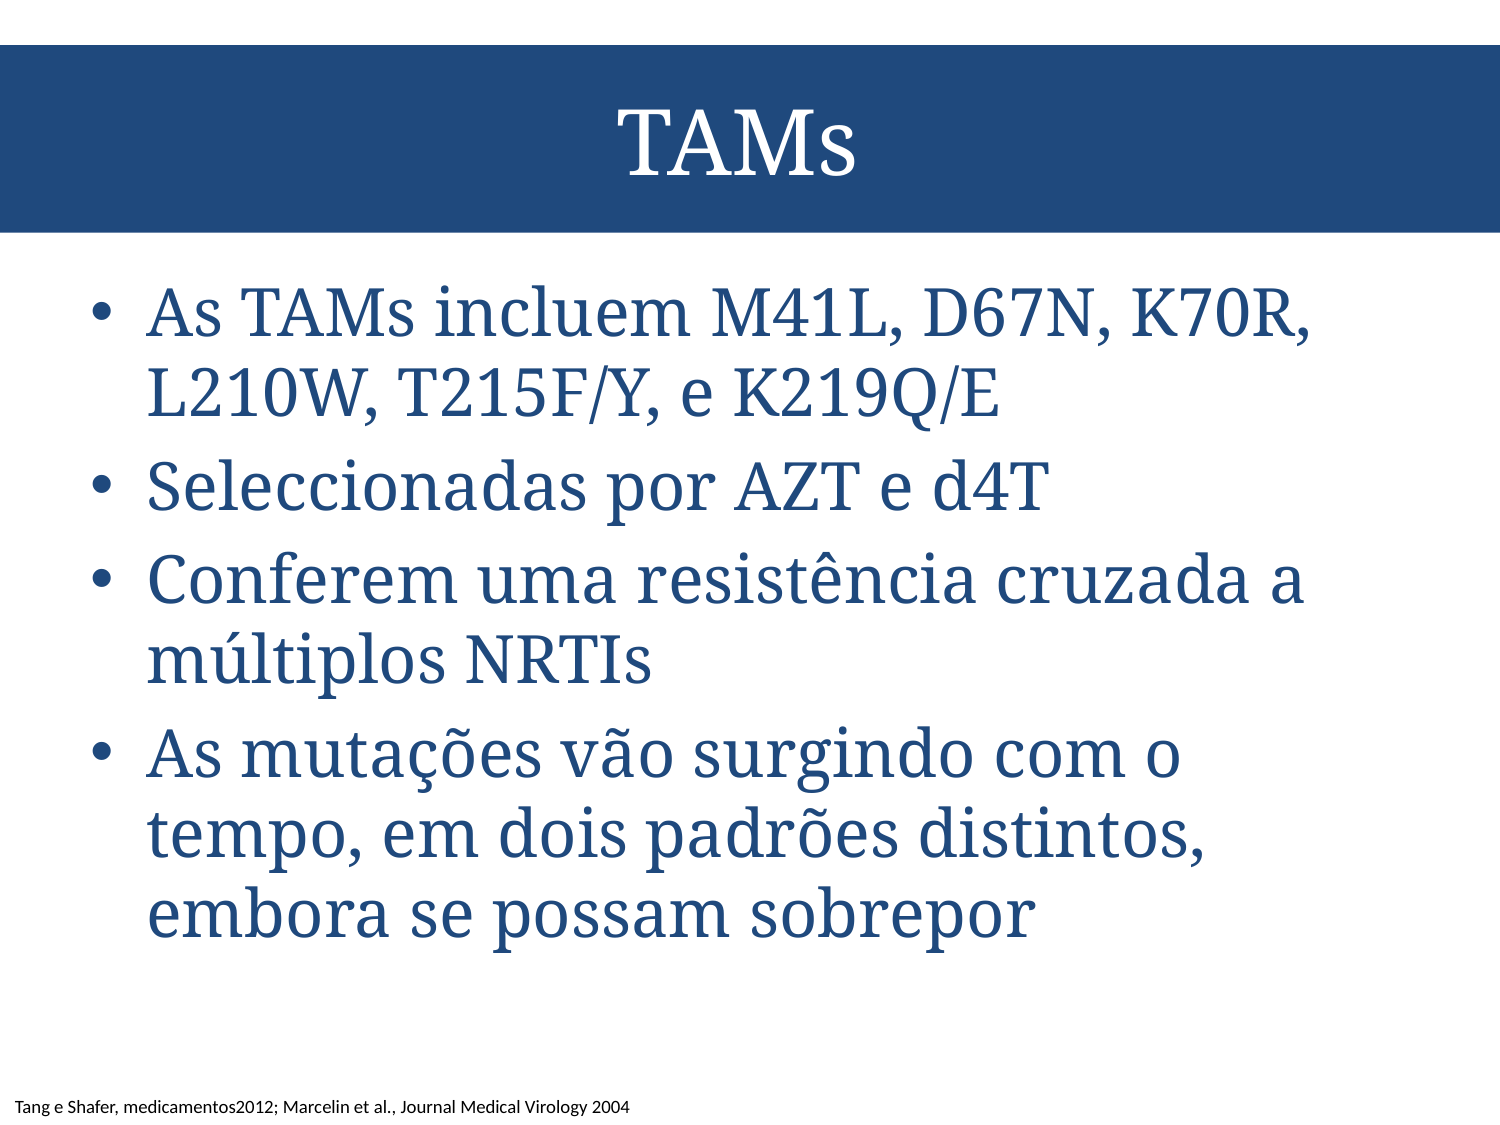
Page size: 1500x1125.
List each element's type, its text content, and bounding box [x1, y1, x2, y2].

list As TAMs incluem M41L, D67N, K70R, L210W, T215F/Y, e K219Q/E Seleccionadas por AZT e d4T Conferem uma resistência cruzada a múltiplos NRTIs As mutações vão surgindo com o tempo, em dois padrões distintos, embora se possam sobrepor [75, 262, 1425, 1005]
title TAMs [0, 45, 1500, 233]
text_box Tang e Shafer, medicamentos2012; Marcelin et al., Journal Medical Virology 2004 [0, 1087, 1038, 1125]
